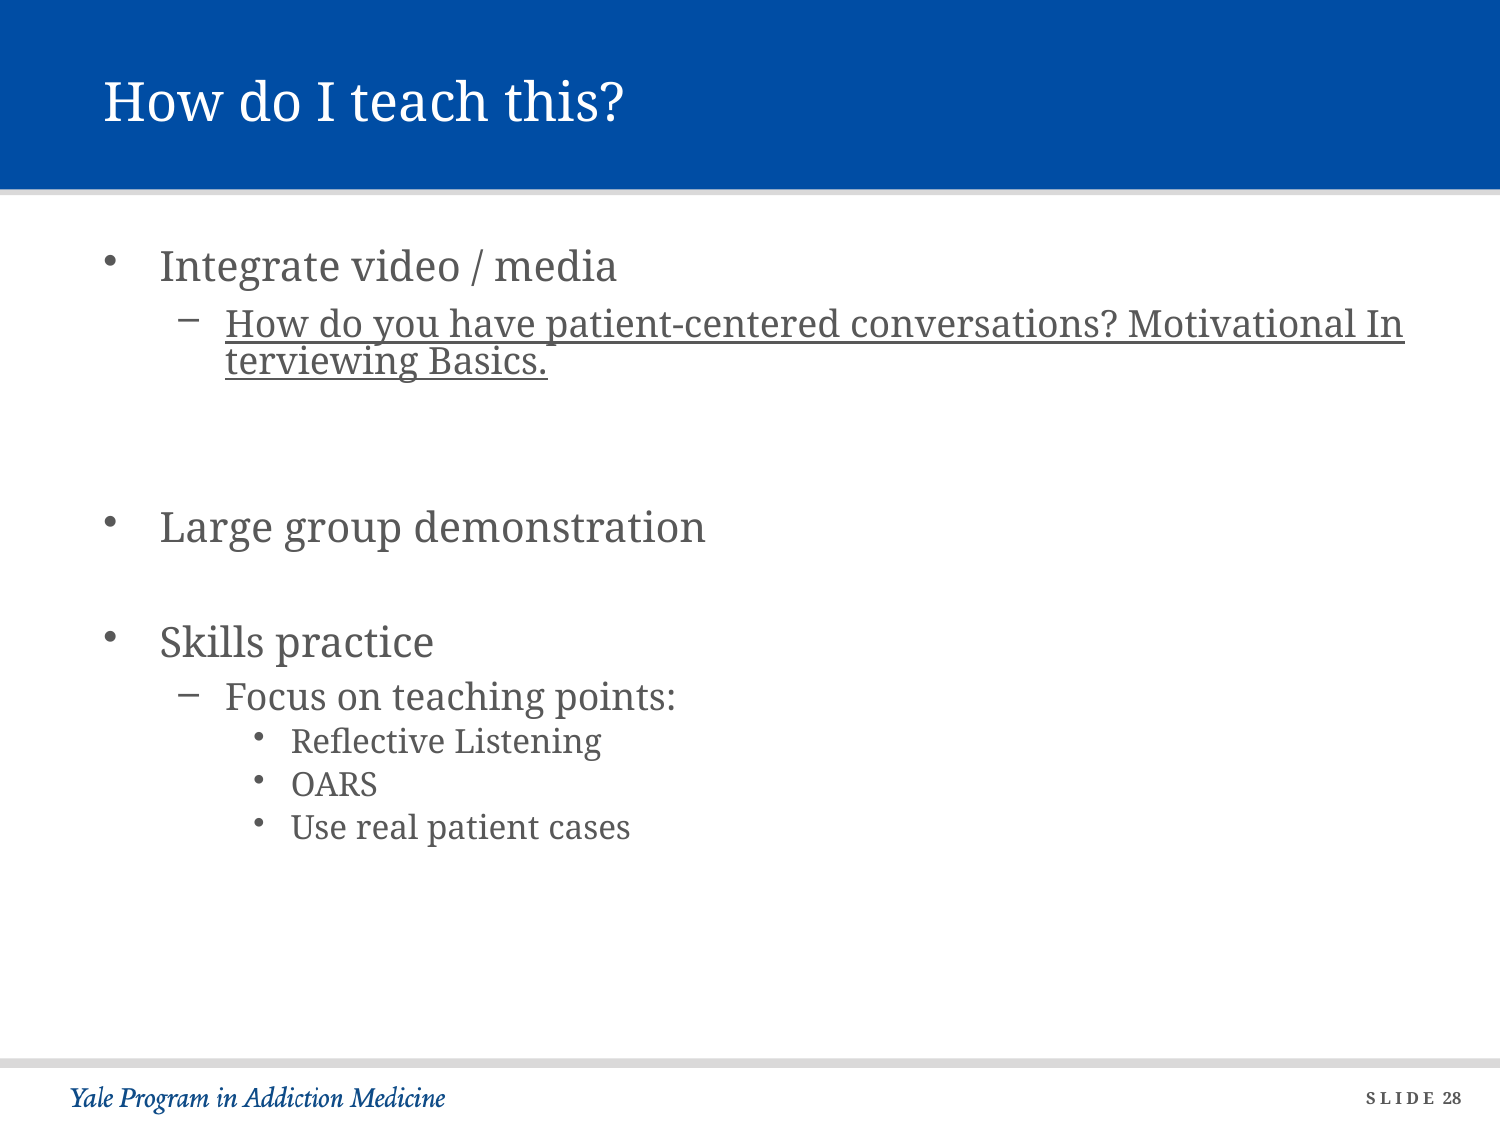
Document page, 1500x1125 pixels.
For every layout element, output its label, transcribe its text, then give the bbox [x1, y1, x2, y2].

title How do I teach this? [88, 24, 1424, 176]
list Integrate video / media How do you have patient-centered conversations? Motivational Interviewing Basics. Large group demonstration Skills practice Focus on teaching points: Reflective Listening OARS Use real patient cases [88, 237, 1422, 1003]
picture [62, 1081, 453, 1119]
